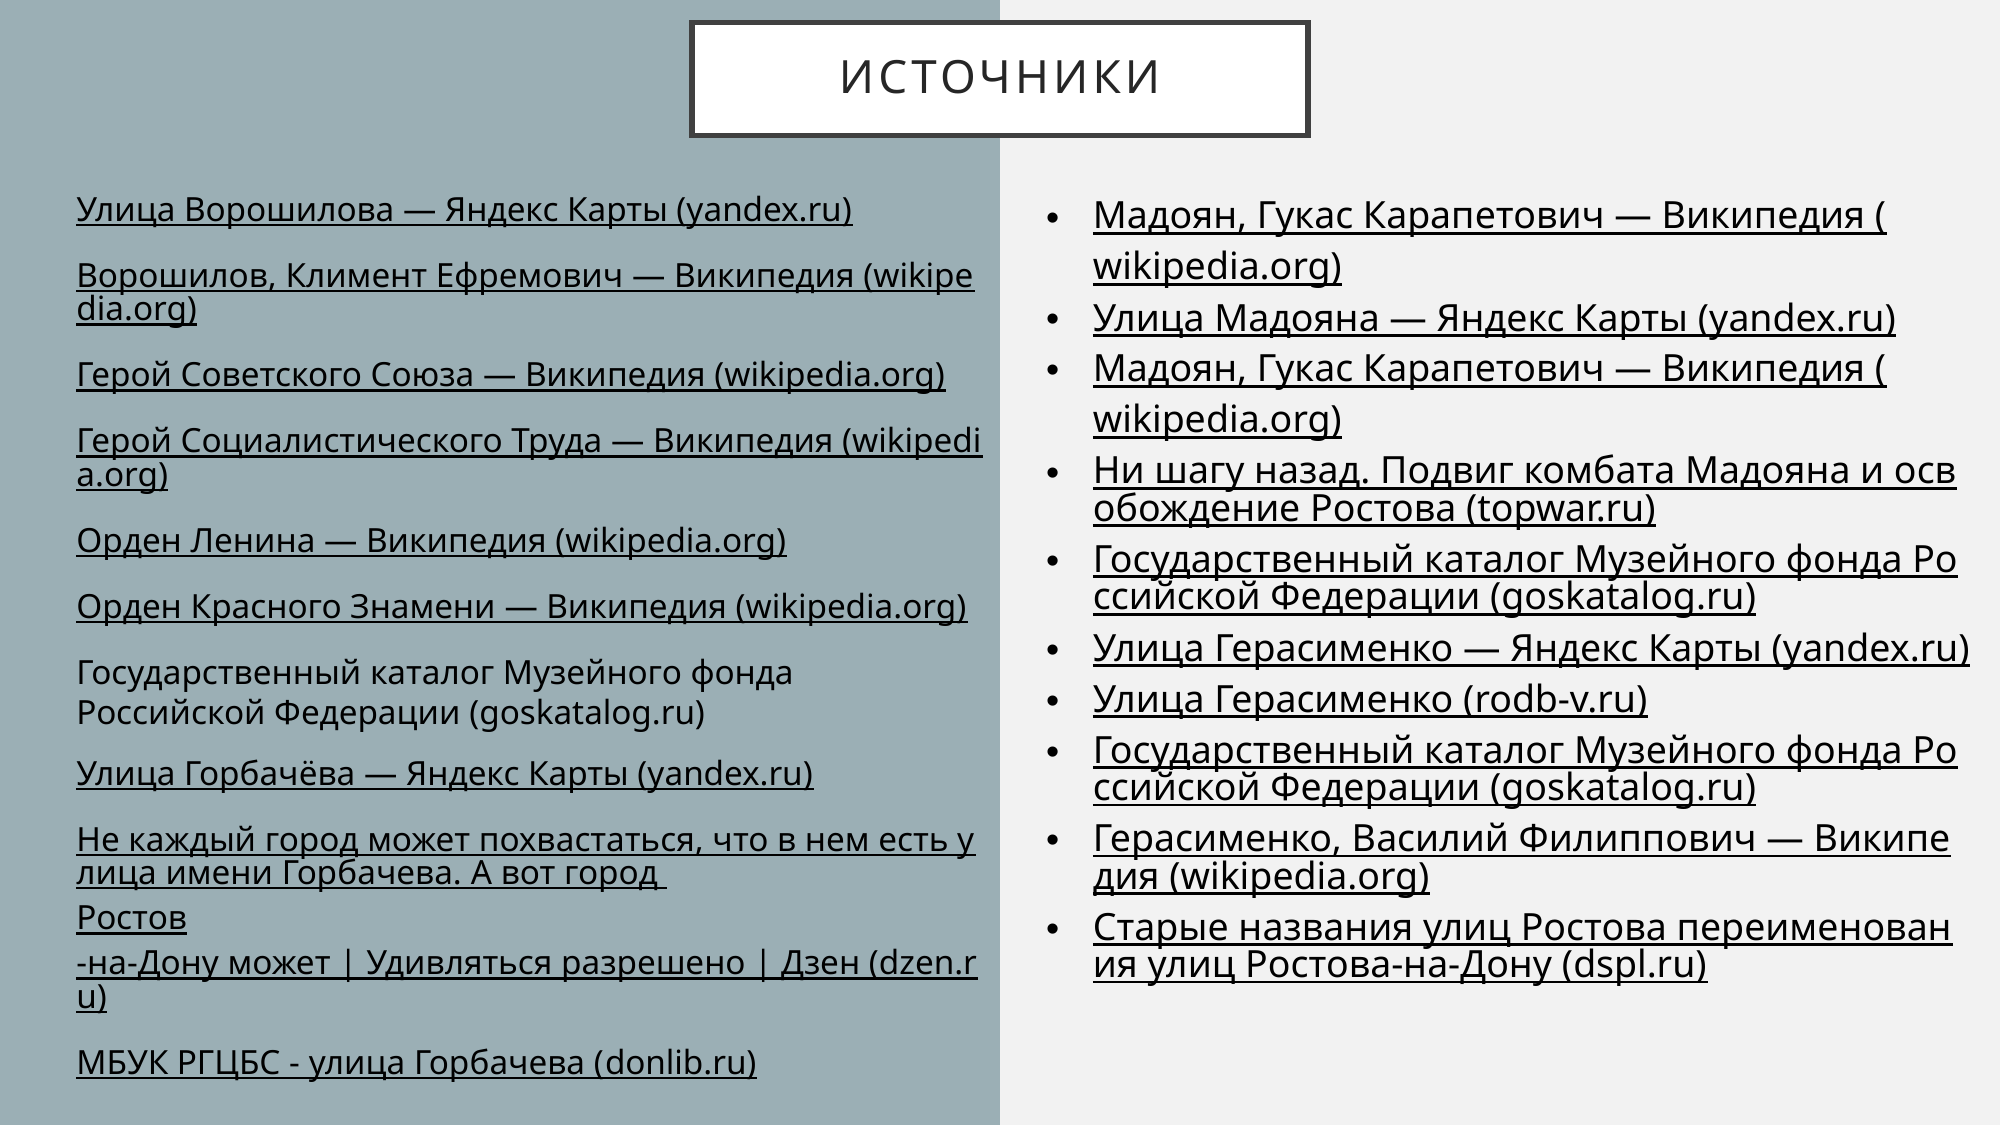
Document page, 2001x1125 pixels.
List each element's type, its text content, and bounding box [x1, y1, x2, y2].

title источники [689, 20, 1311, 138]
list Улица Ворошилова — Яндекс Карты (yandex.ru) Ворошилов, Климент Ефремович — Википедия (wikipedia.org) Герой Советского Союза — Википедия (wikipedia.org) Герой Социалистического Труда — Википедия (wikipedia.org) Орден Ленина — Википедия (wikipedia.org) Орден Красного Знамени — Википедия (wikipedia.org) Государственный каталог Музейного фонда Российской Федерации (goskatalog.ru) Улица Горбачёва — Яндекс Карты (yandex.ru) Не каждый город может похвастаться, что в нем есть улица имени Горбачева. А вот город Ростов-на-Дону может | Удивляться разрешено | Дзен (dzen.ru) МБУК РГЦБС - улица Горбачева (donlib.ru) [14, 180, 1000, 972]
text_box Мадоян, Гукас Карапетович — Википедия (wikipedia.org) Улица Мадояна — Яндекс Карты (yandex.ru) Мадоян, Гукас Карапетович — Википедия (wikipedia.org) Ни шагу назад. Подвиг комбата Мадояна и освобождение Ростова (topwar.ru) Государственный каталог Музейного фонда Российской Федерации (goskatalog.ru) Улица Герасименко — Яндекс Карты (yandex.ru) Улица Герасименко (rodb-v.ru) Государственный каталог Музейного фонда Российской Федерации (goskatalog.ru) Герасименко, Василий Филиппович — Википедия (wikipedia.org) Старые названия улиц Ростова переименования улиц Ростова-на-Дону (dspl.ru) [1031, 184, 1988, 812]
